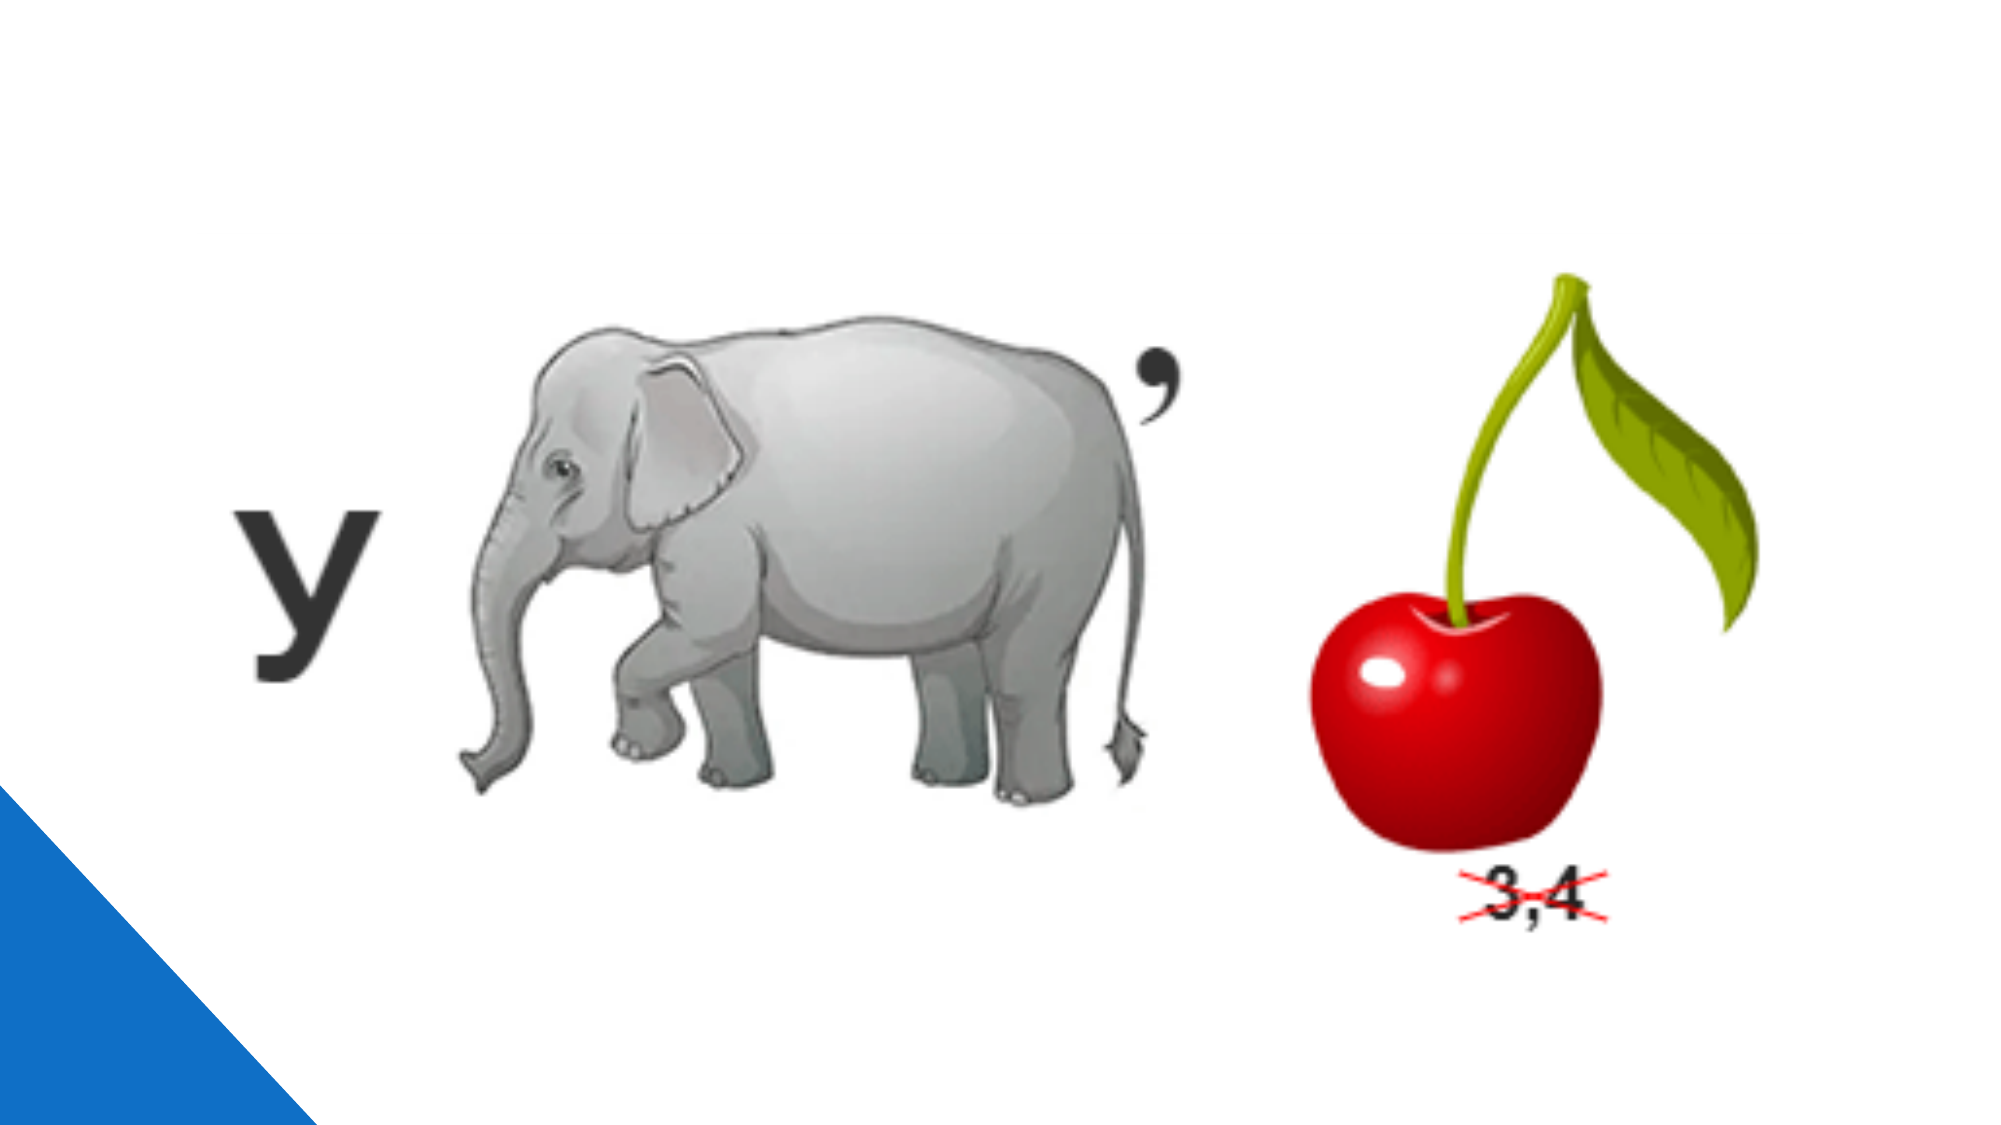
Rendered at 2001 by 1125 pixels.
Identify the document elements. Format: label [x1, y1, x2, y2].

list [197, 232, 1803, 972]
